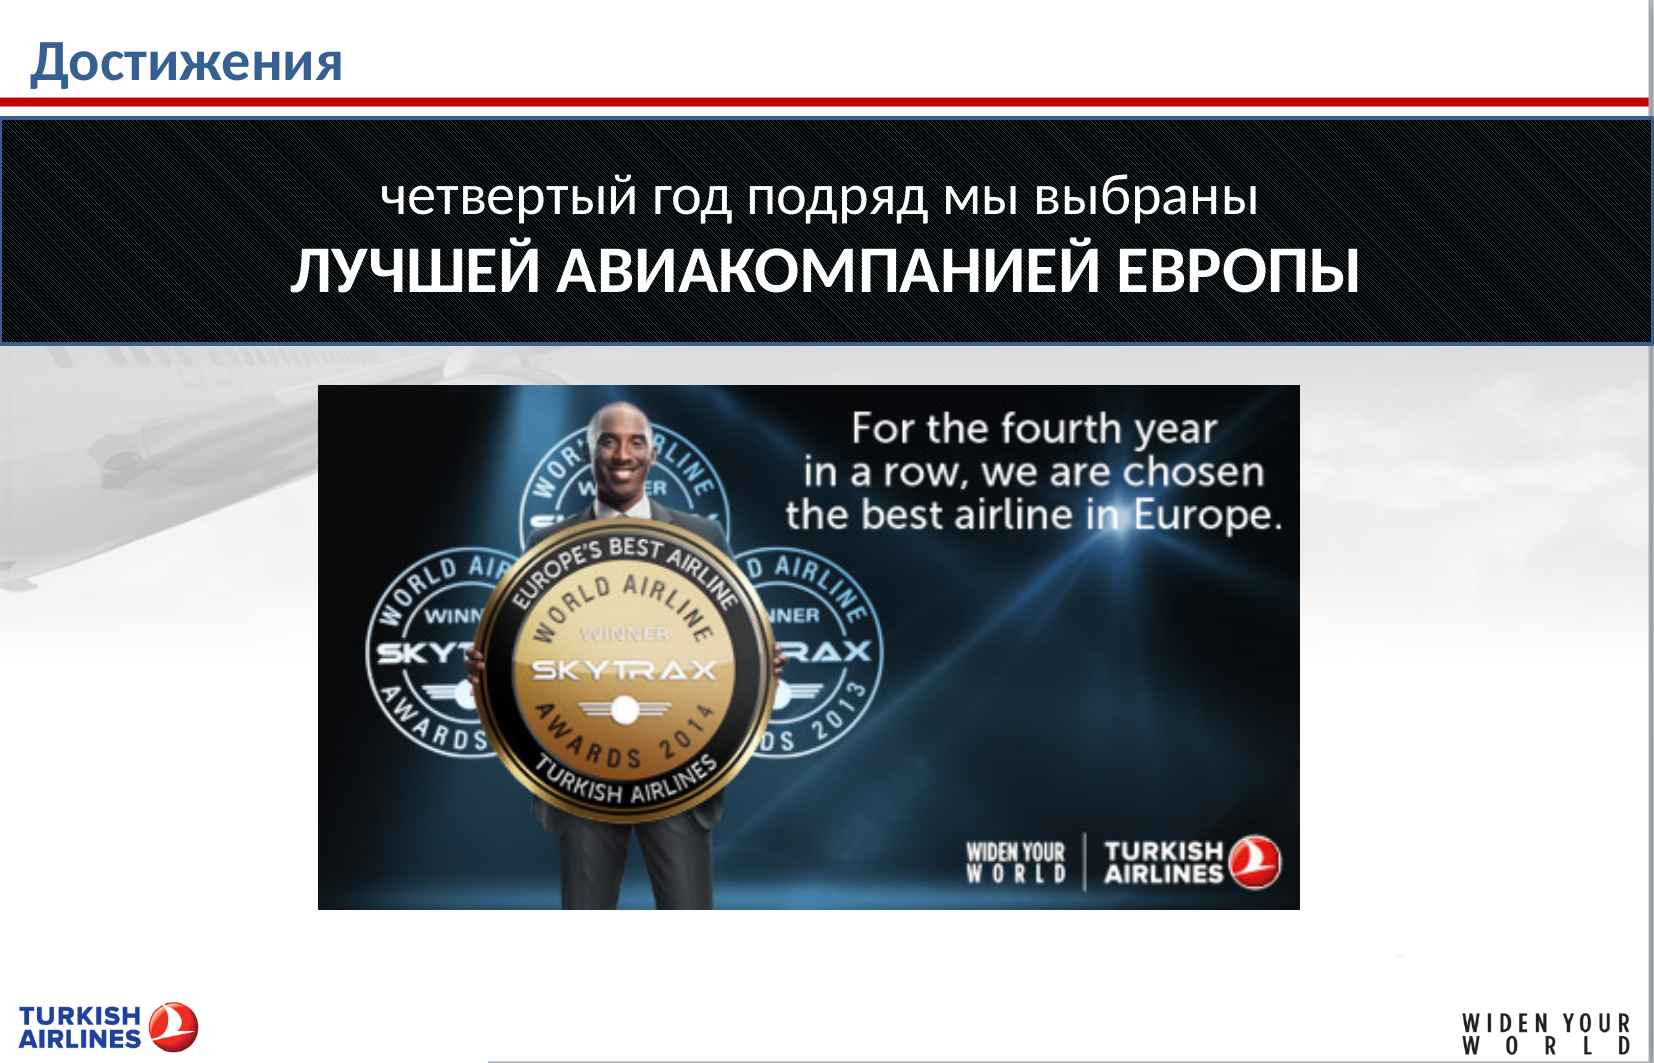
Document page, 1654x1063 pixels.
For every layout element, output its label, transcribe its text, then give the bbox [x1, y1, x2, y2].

picture [0, 998, 213, 1061]
picture [0, 0, 1654, 116]
picture [0, 346, 1654, 1063]
text_box четвертый год подряд мы выбраны ЛУЧШЕЙ АВИАКОМПАНИЕЙ ЕВРОПЫ [0, 116, 1654, 346]
text_box Достижения [15, 15, 1654, 100]
